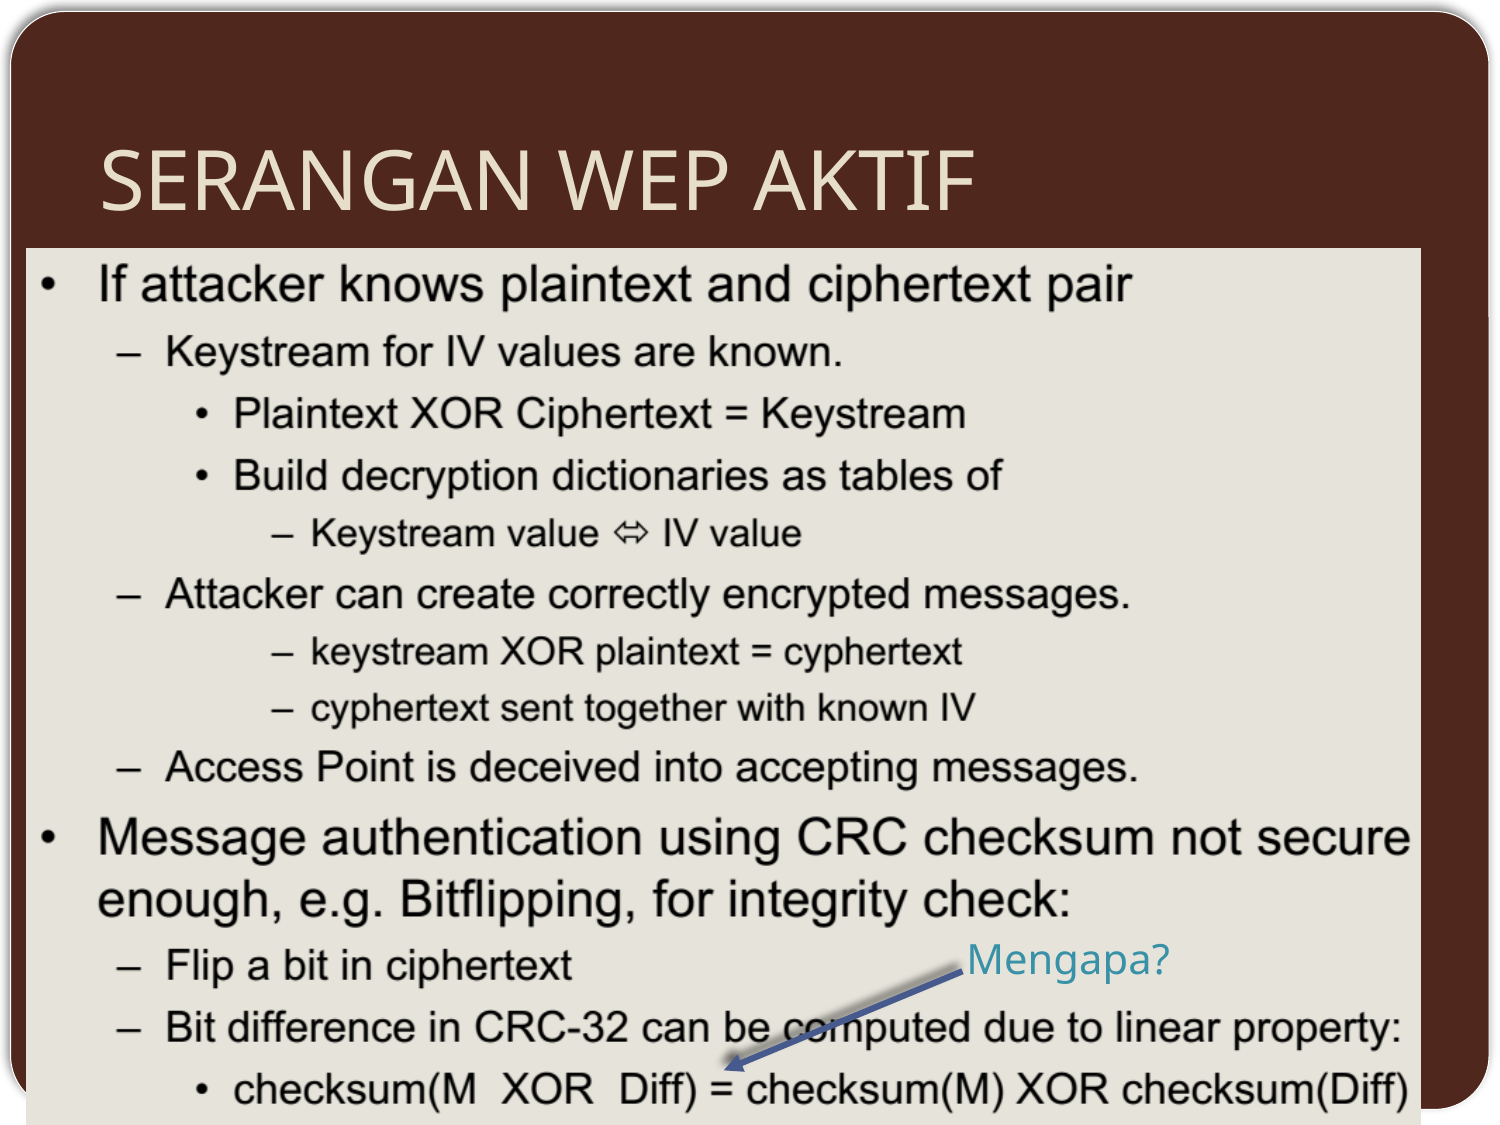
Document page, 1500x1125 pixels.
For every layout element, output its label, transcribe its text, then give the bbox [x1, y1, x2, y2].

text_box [723, 970, 963, 1071]
title SERANGAN WEP AKTIF [84, 53, 1364, 236]
picture [26, 248, 1421, 1125]
